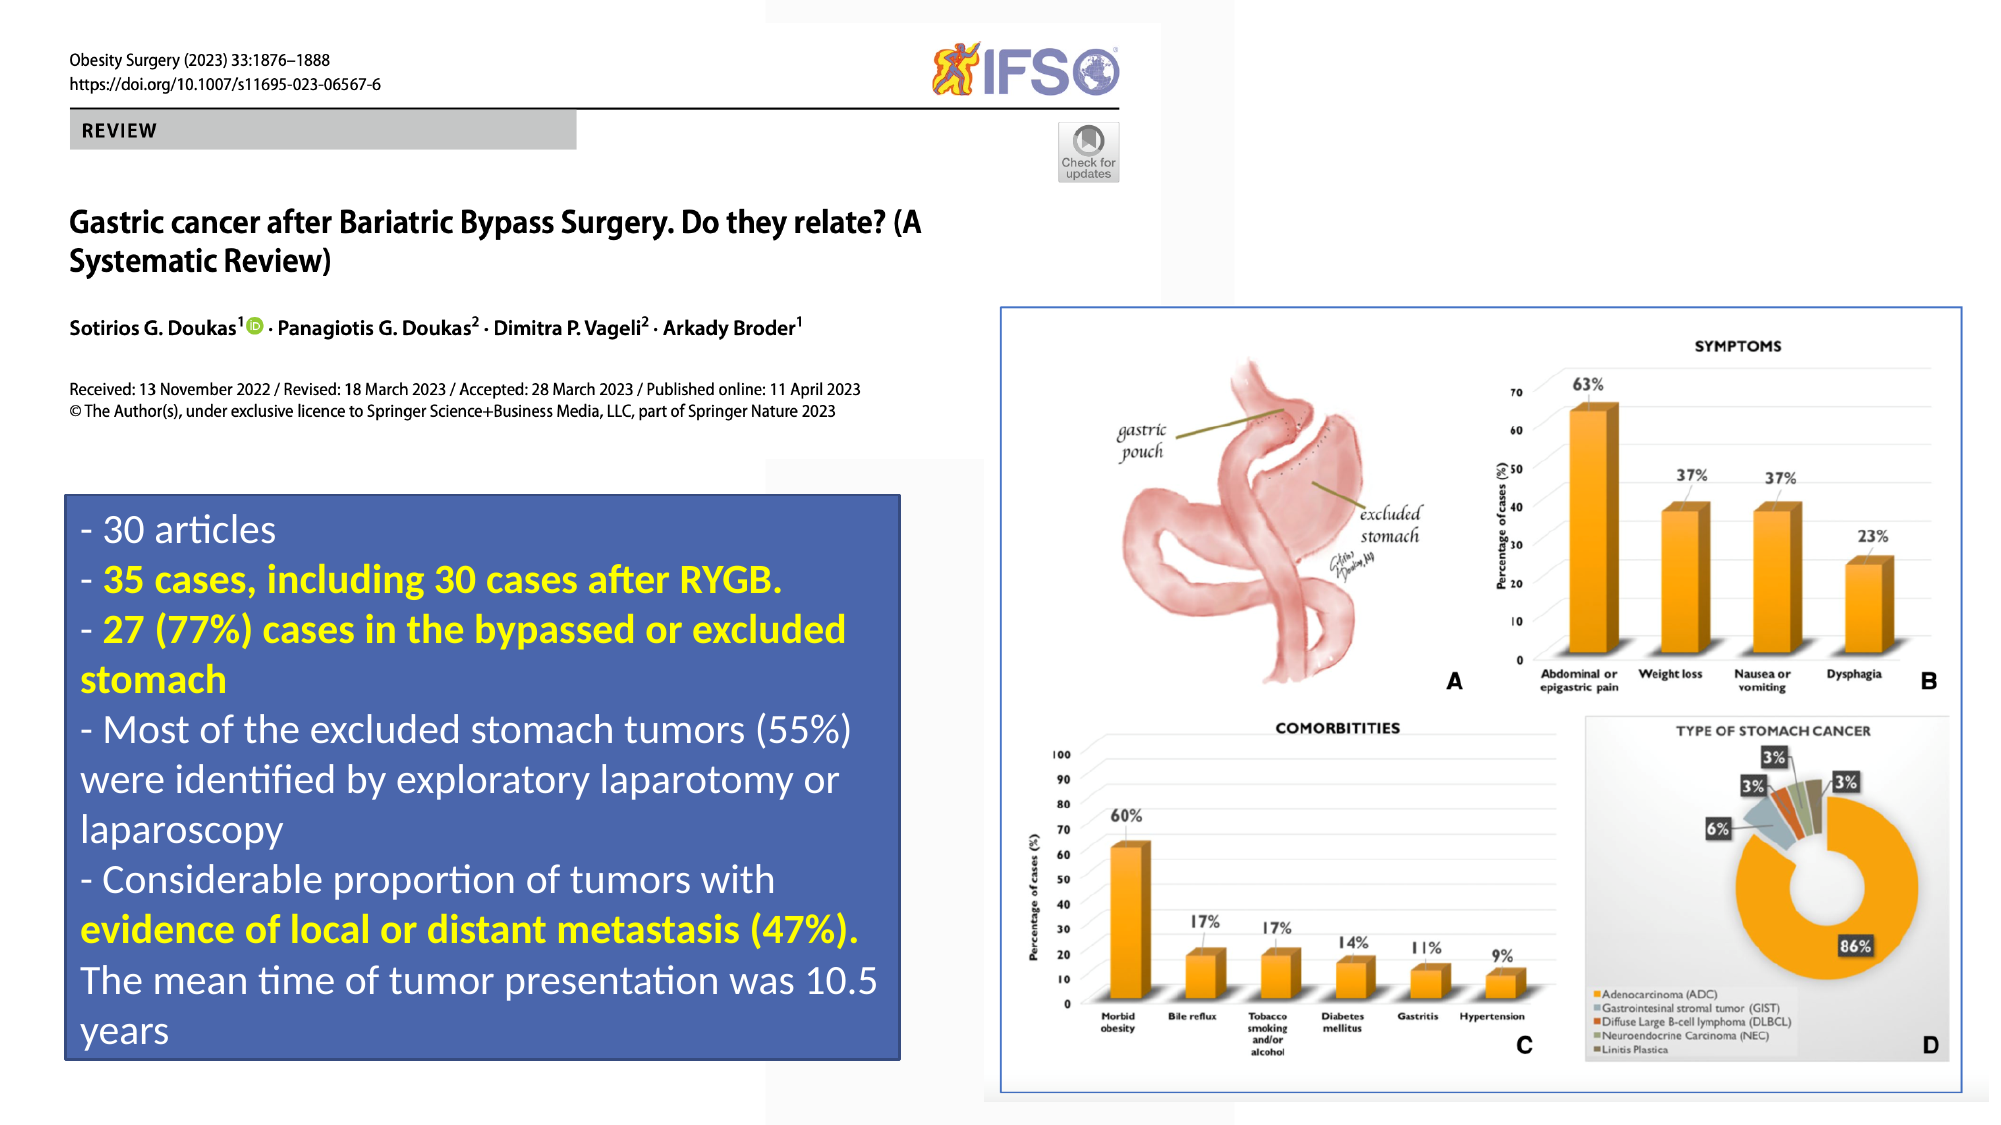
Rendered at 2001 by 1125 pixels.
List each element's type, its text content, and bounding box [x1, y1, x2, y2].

text_box - 30 articles - 35 cases, including 30 cases after RYGB. - 27 (77%) cases in the bypassed or excluded stomach - Most of the excluded stomach tumors (55%) were identified by exploratory laparotomy or laparoscopy - Considerable proportion of tumors with evidence of local or distant metastasis (47%). The mean time of tumor presentation was 10.5 years [64, 494, 901, 1061]
picture [41, 22, 1989, 1103]
